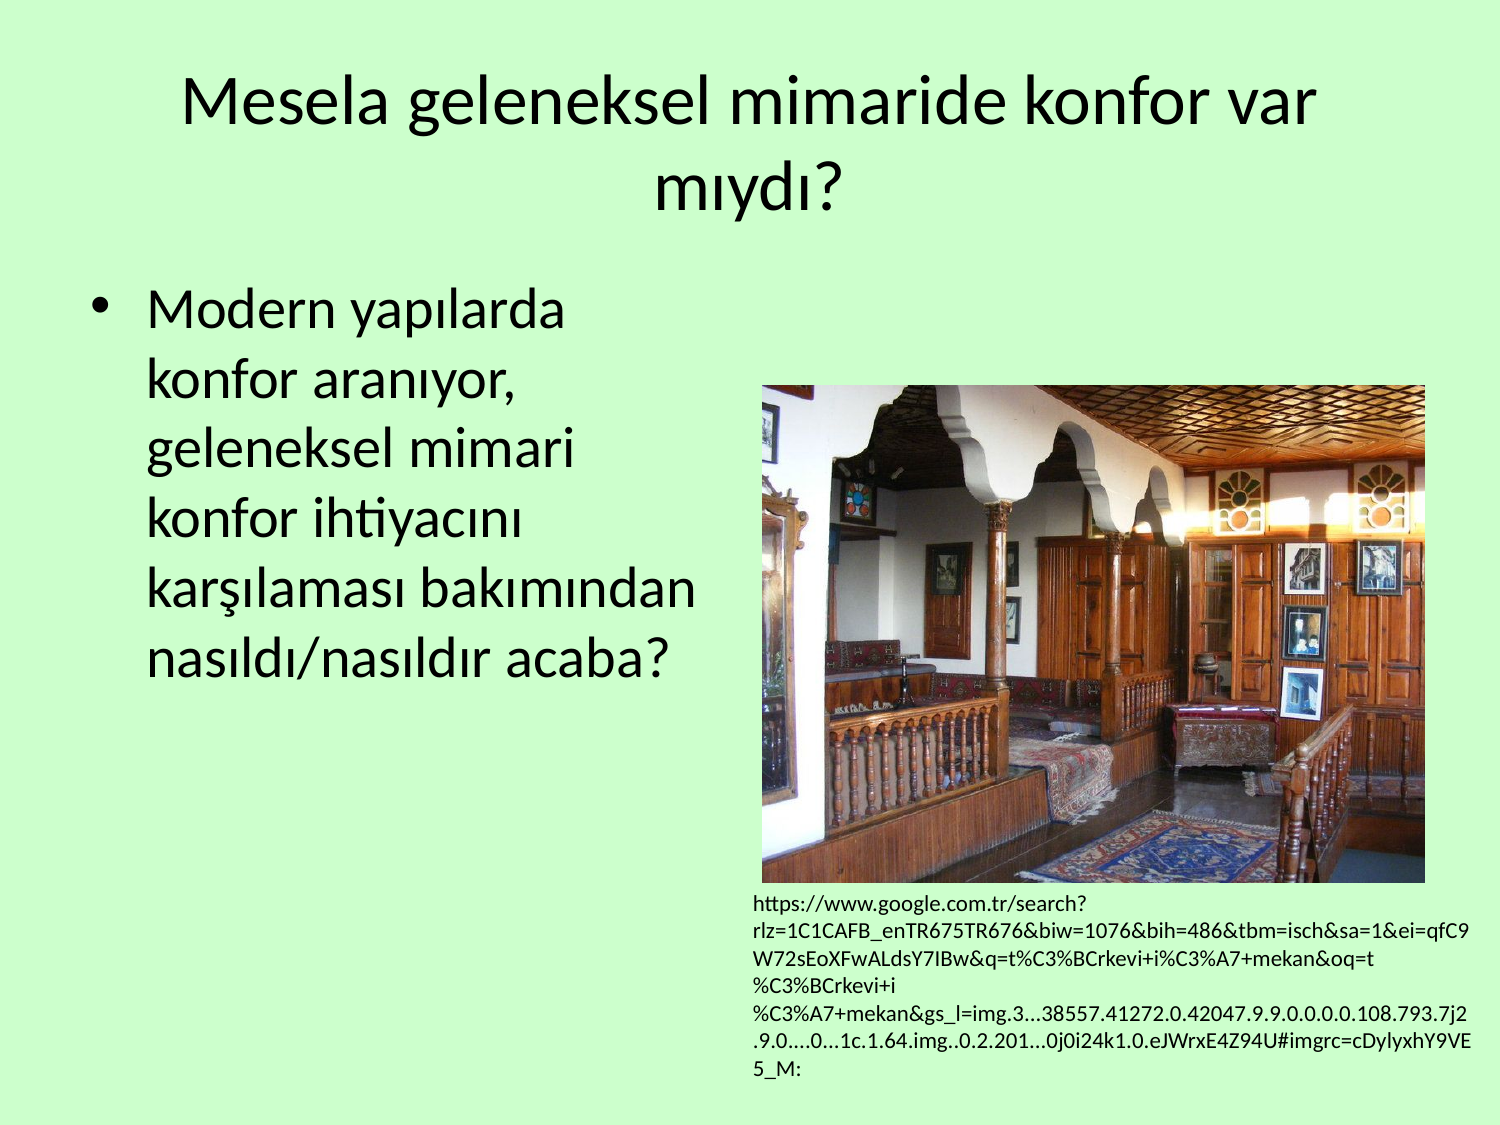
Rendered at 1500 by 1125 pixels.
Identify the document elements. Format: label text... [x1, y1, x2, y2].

list Modern yapılarda konfor aranıyor, geleneksel mimari konfor ihtiyacını karşılaması bakımından nasıldı/nasıldır acaba? [75, 262, 738, 1005]
text_box https://www.google.com.tr/search?rlz=1C1CAFB_enTR675TR676&biw=1076&bih=486&tbm=isch&sa=1&ei=qfC9W72sEoXFwALdsY7IBw&q=t%C3%BCrkevi+i%C3%A7+mekan&oq=t%C3%BCrkevi+i%C3%A7+mekan&gs_l=img.3...38557.41272.0.42047.9.9.0.0.0.0.108.793.7j2.9.0....0...1c.1.64.img..0.2.201...0j0i24k1.0.eJWrxE4Z94U#imgrc=cDylyxhY9VE5_M: [738, 880, 1489, 1088]
title Mesela geleneksel mimaride konfor var mıydı? [75, 45, 1425, 233]
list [762, 384, 1426, 883]
